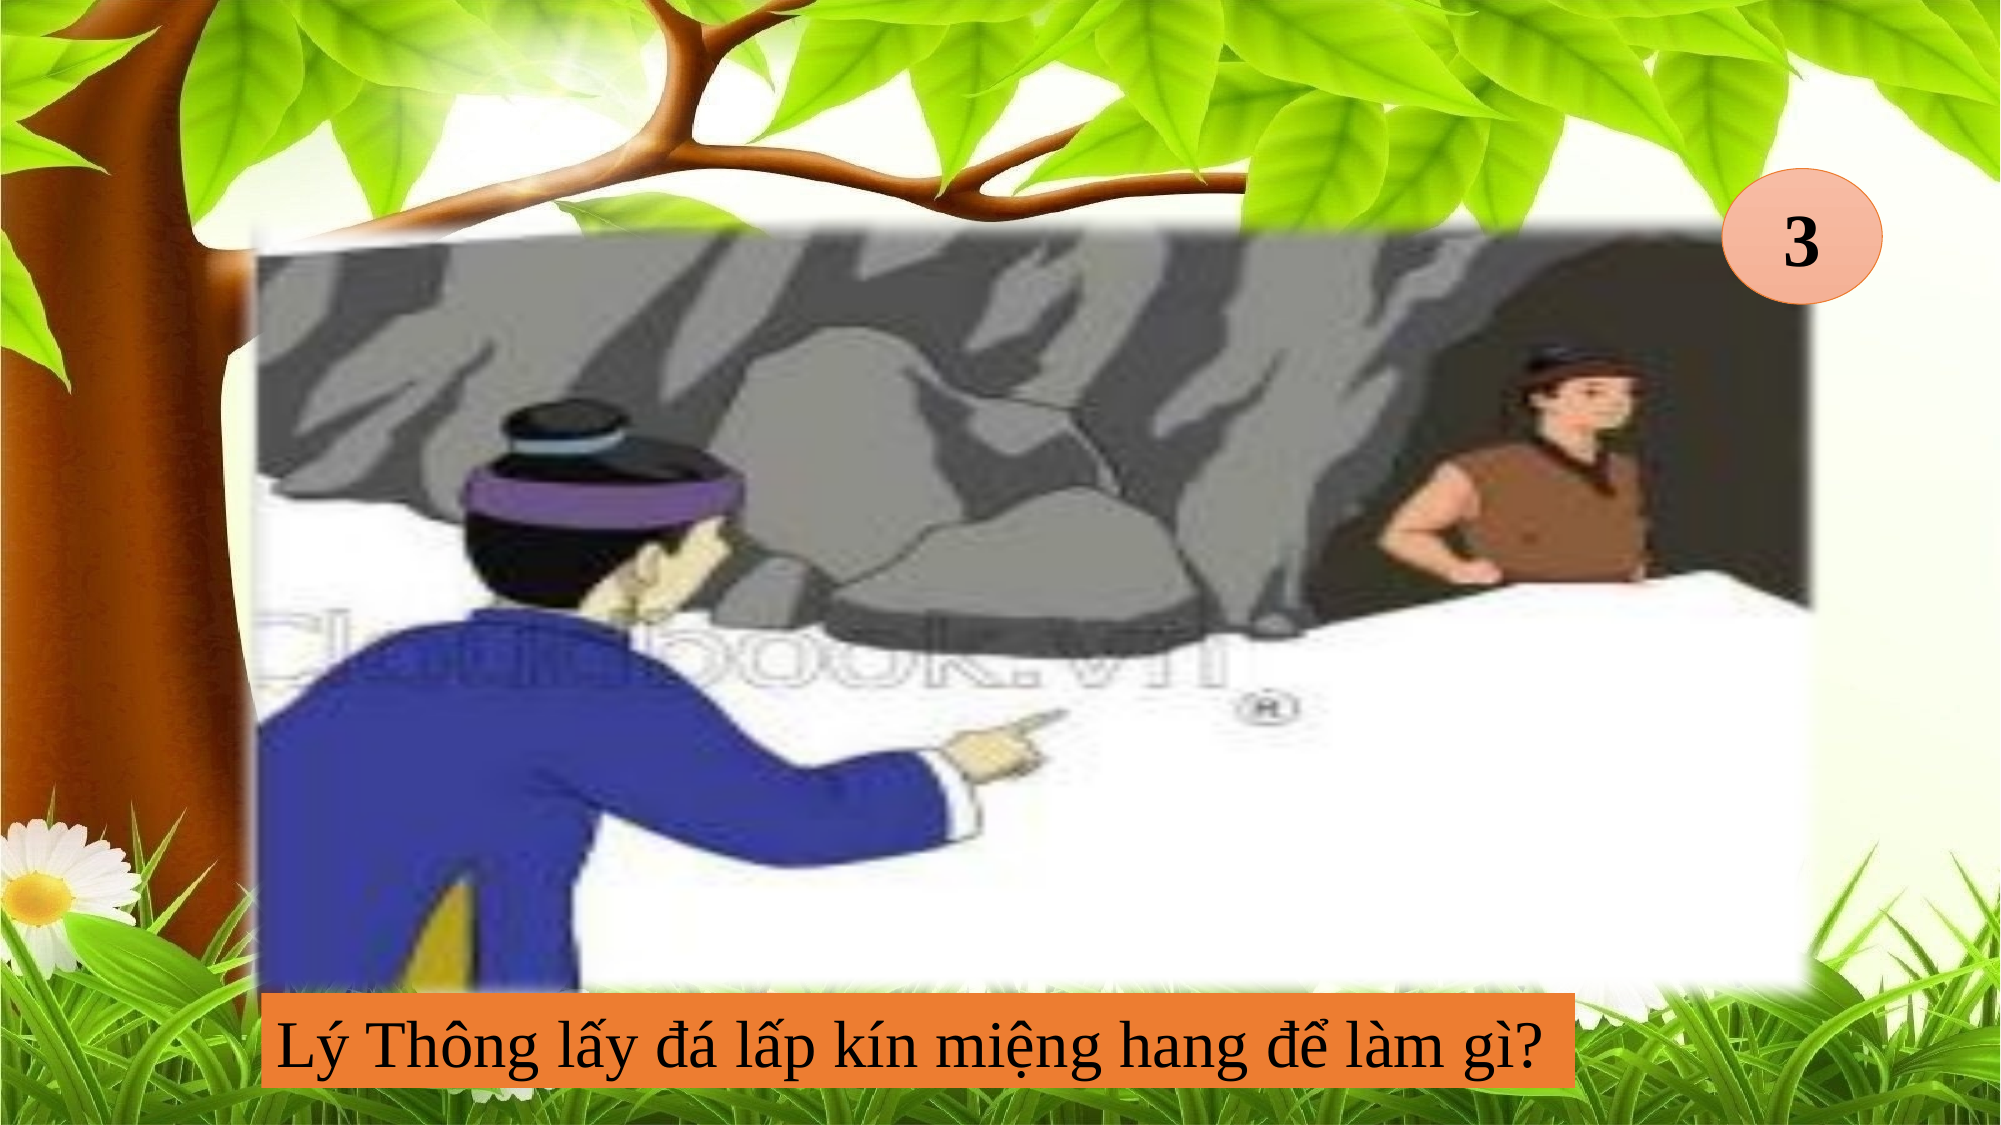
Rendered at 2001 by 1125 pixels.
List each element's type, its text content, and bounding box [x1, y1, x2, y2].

text_box 3 [1725, 168, 1883, 302]
picture [0, 0, 2001, 1125]
text_box Lý Thông lấy đá lấp kín miệng hang để làm gì? [261, 1008, 1575, 1088]
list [235, 214, 1825, 1008]
